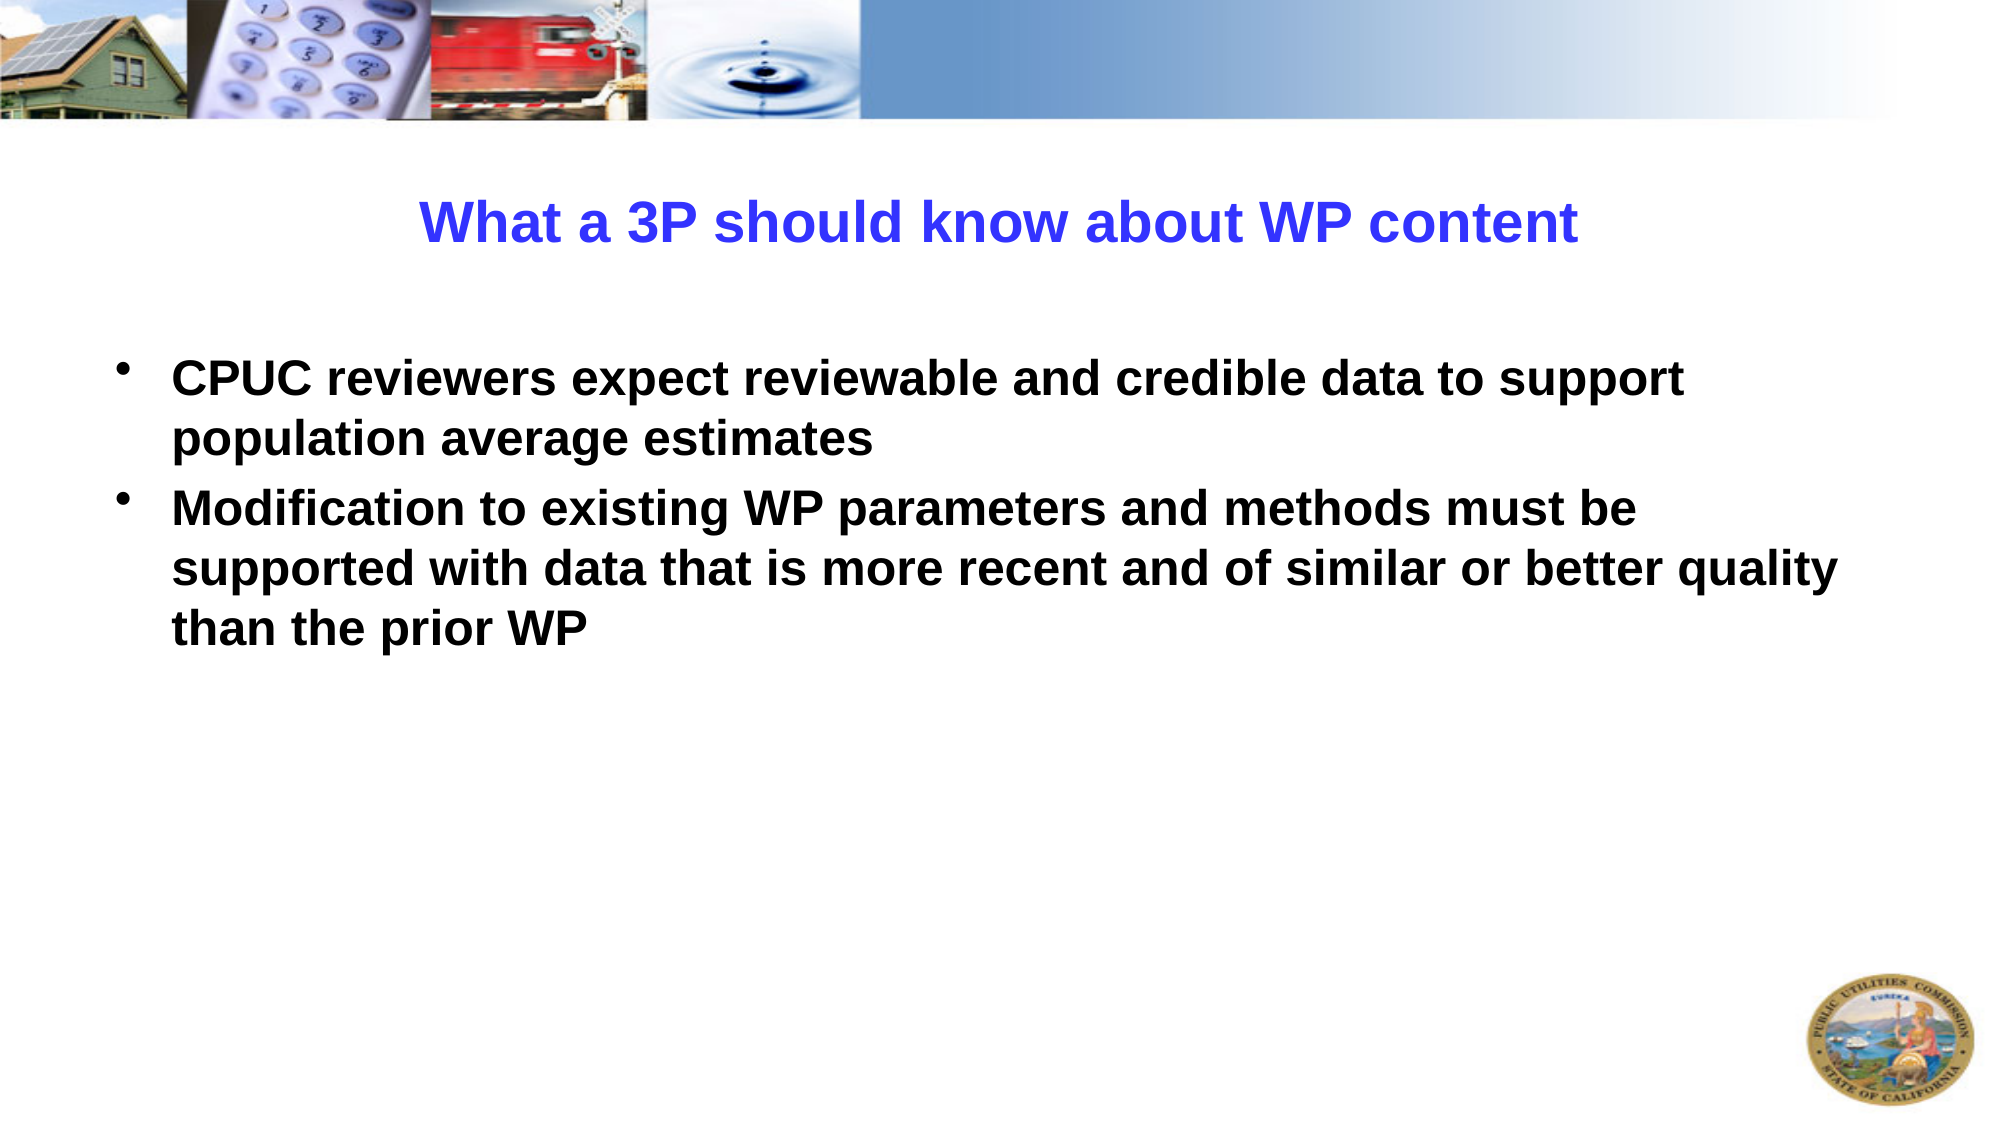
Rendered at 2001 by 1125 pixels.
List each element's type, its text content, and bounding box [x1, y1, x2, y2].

title What a 3P should know about WP content [99, 137, 1900, 300]
list CPUC reviewers expect reviewable and credible data to support population average estimates Modification to existing WP parameters and methods must be supported with data that is more recent and of similar or better quality than the prior WP [99, 337, 1900, 1005]
picture [0, 0, 2000, 1125]
